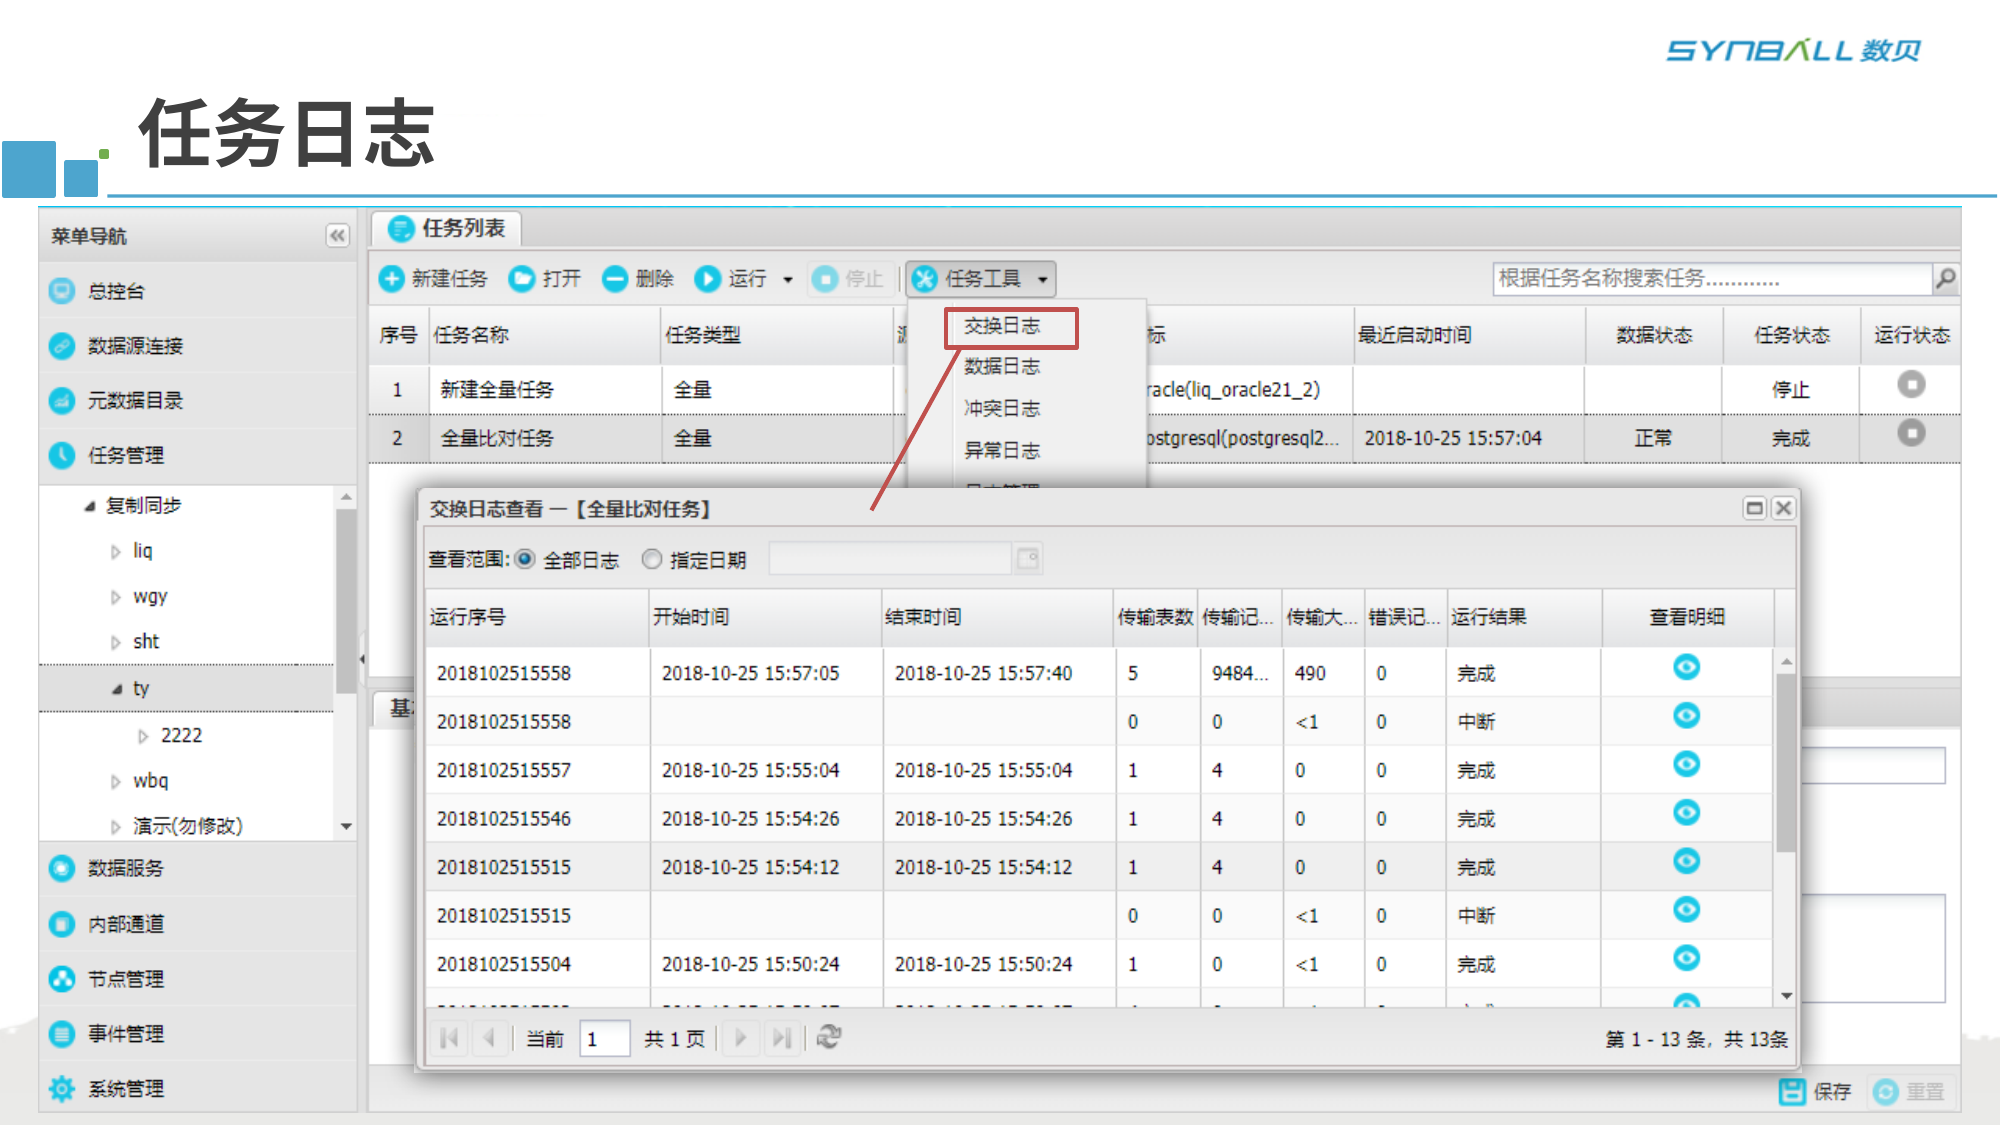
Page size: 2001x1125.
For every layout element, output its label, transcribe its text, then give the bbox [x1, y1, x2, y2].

title 任务日志 [122, 72, 1900, 185]
picture [0, 0, 2000, 1125]
